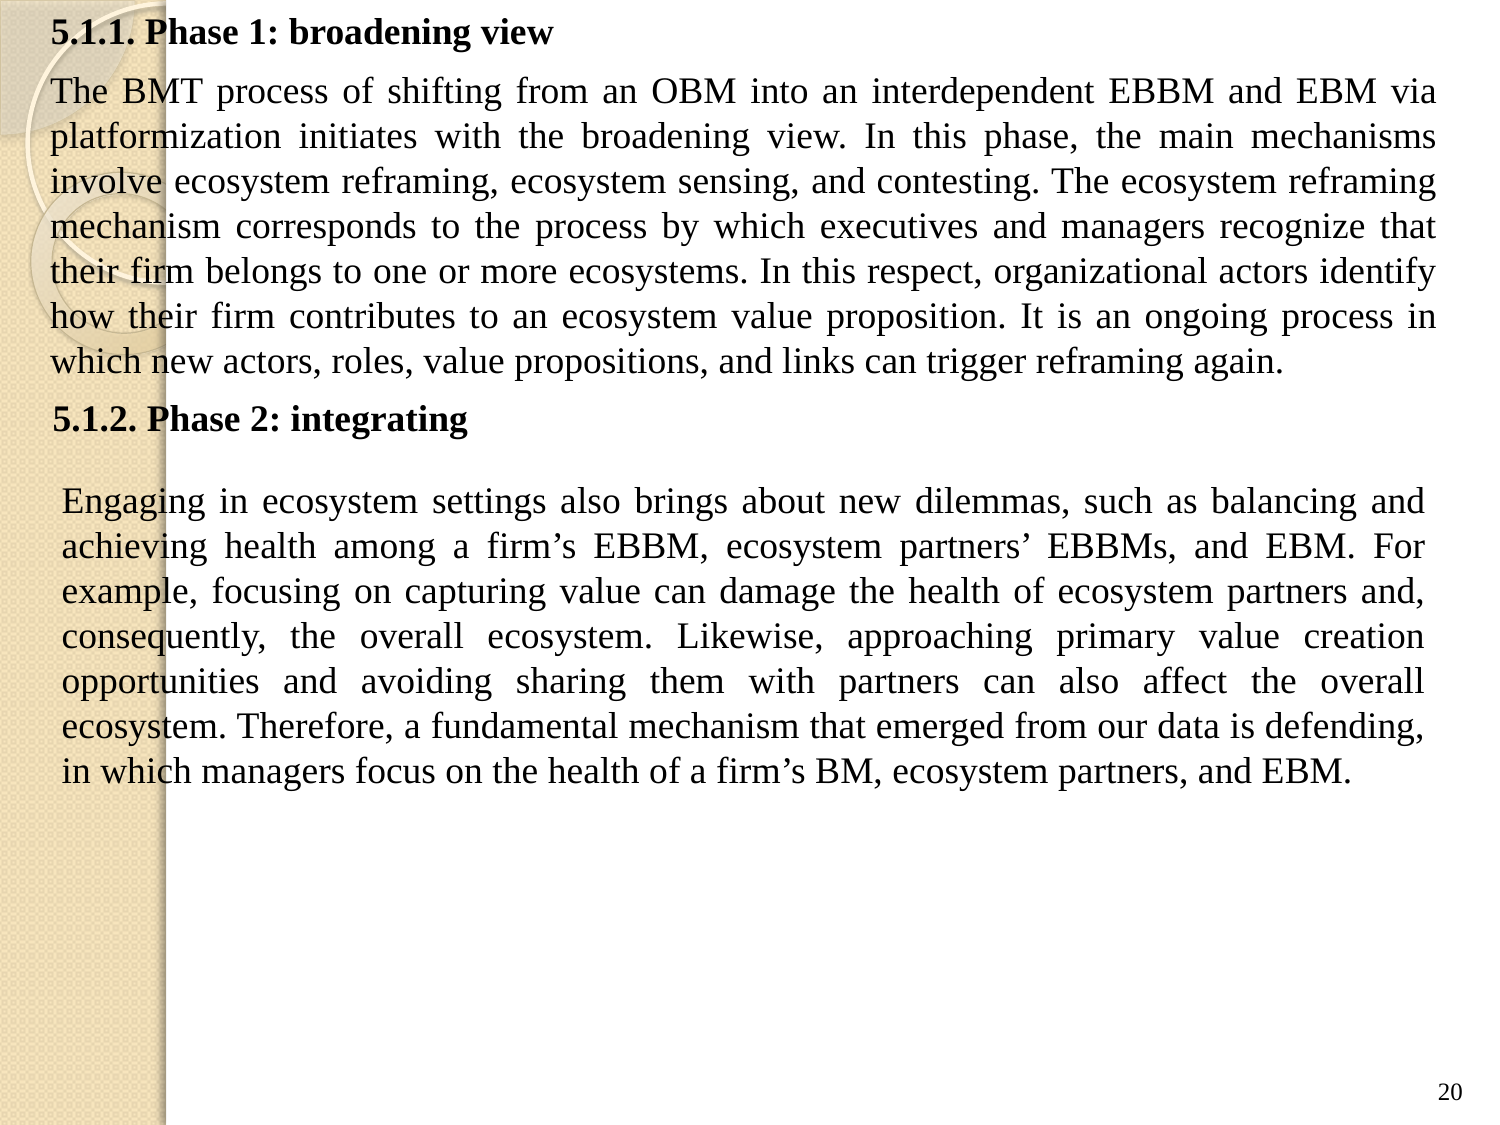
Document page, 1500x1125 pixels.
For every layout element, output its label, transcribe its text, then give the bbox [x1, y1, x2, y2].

text_box Engaging in ecosystem settings also brings about new dilemmas, such as balancing and achieving health among a firm’s EBBM, ecosystem partners’ EBBMs, and EBM. For example, focusing on capturing value can damage the health of ecosystem partners and, consequently, the overall ecosystem. Likewise, approaching primary value creation opportunities and avoiding sharing them with partners can also affect the overall ecosystem. Therefore, a fundamental mechanism that emerged from our data is defending, in which managers focus on the health of a firm’s BM, ecosystem partners, and EBM. [46, 468, 1442, 799]
text_box 5.1.1. Phase 1: broadening view [36, 0, 579, 58]
text_box The BMT process of shifting from an OBM into an interdependent EBBM and EBM via platformization initiates with the broadening view. In this phase, the main mechanisms involve ecosystem reframing, ecosystem sensing, and contesting. The ecosystem reframing mechanism corresponds to the process by which executives and managers recognize that their firm belongs to one or more ecosystems. In this respect, organizational actors identify how their firm contributes to an ecosystem value proposition. It is an ongoing process in which new actors, roles, value propositions, and links can trigger reframing again. [35, 58, 1454, 389]
text_box 5.1.2. Phase 2: integrating [37, 386, 493, 447]
slide_number 20 [1413, 1034, 1488, 1113]
